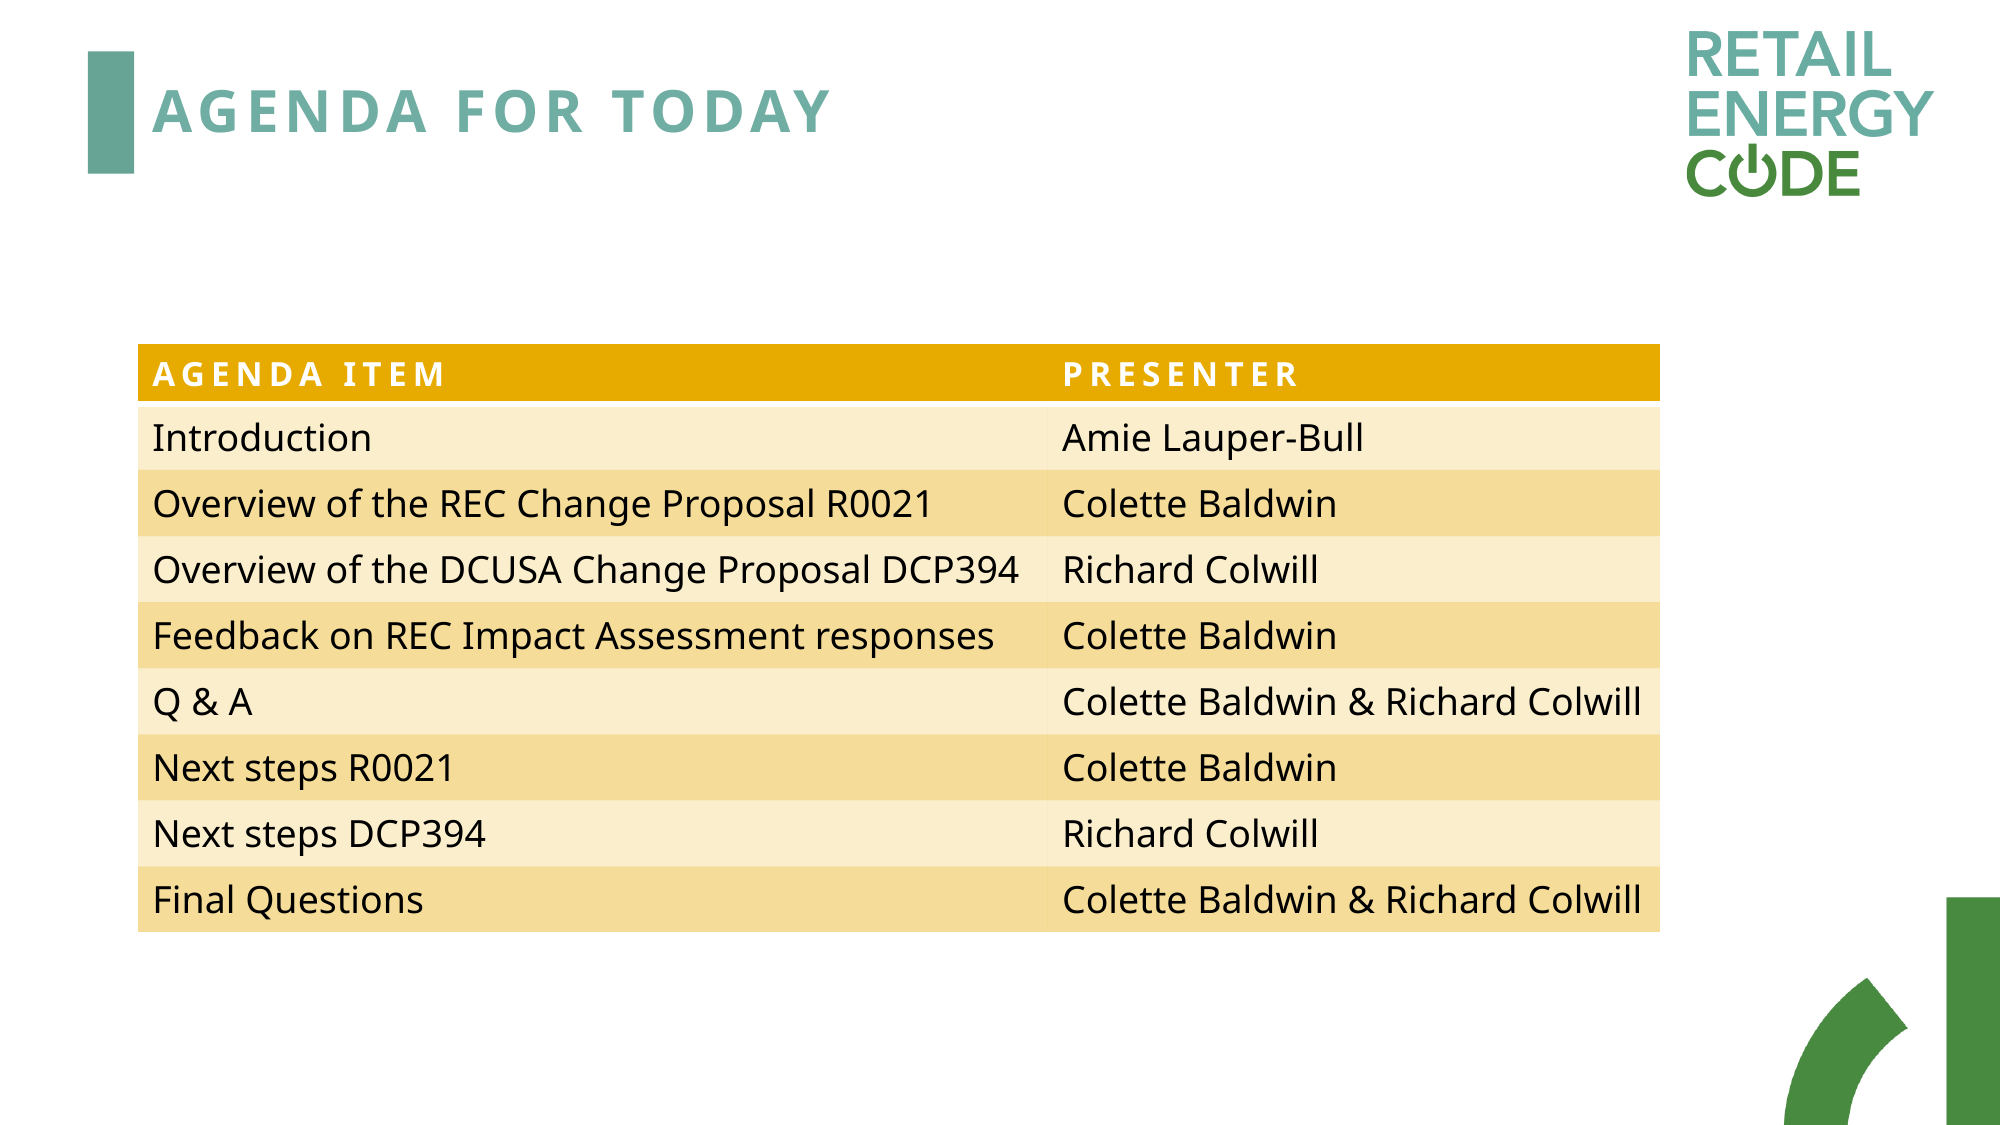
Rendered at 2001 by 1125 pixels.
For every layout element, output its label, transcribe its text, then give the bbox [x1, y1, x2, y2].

table_cell Colette Baldwin [1047, 470, 1660, 536]
table_cell Feedback on REC Impact Assessment responses [138, 602, 1047, 668]
picture [1782, 897, 2000, 1125]
table_cell Colette Baldwin & Richard Colwill [1047, 866, 1660, 932]
table_cell Final Questions [138, 866, 1047, 932]
table_cell Richard Colwill [1047, 800, 1660, 866]
table_cell Q & A [138, 668, 1047, 734]
table_cell Colette Baldwin [1047, 602, 1660, 668]
table_cell Next steps DCP394 [138, 800, 1047, 866]
table_cell Overview of the REC Change Proposal R0021 [138, 470, 1047, 536]
table_cell Richard Colwill [1047, 536, 1660, 602]
picture [1685, 27, 1936, 201]
table_cell Next steps R0021 [138, 734, 1047, 800]
table_cell Overview of the DCUSA Change Proposal DCP394 [138, 536, 1047, 602]
table_cell Amie Lauper-Bull [1047, 407, 1660, 470]
table_cell Introduction [138, 407, 1047, 470]
table_cell Colette Baldwin & Richard Colwill [1047, 668, 1660, 734]
table_header Agenda Item [138, 344, 1047, 401]
table_header Presenter [1047, 344, 1660, 401]
title Agenda For today [137, 59, 1661, 169]
table_cell Colette Baldwin [1047, 734, 1660, 800]
